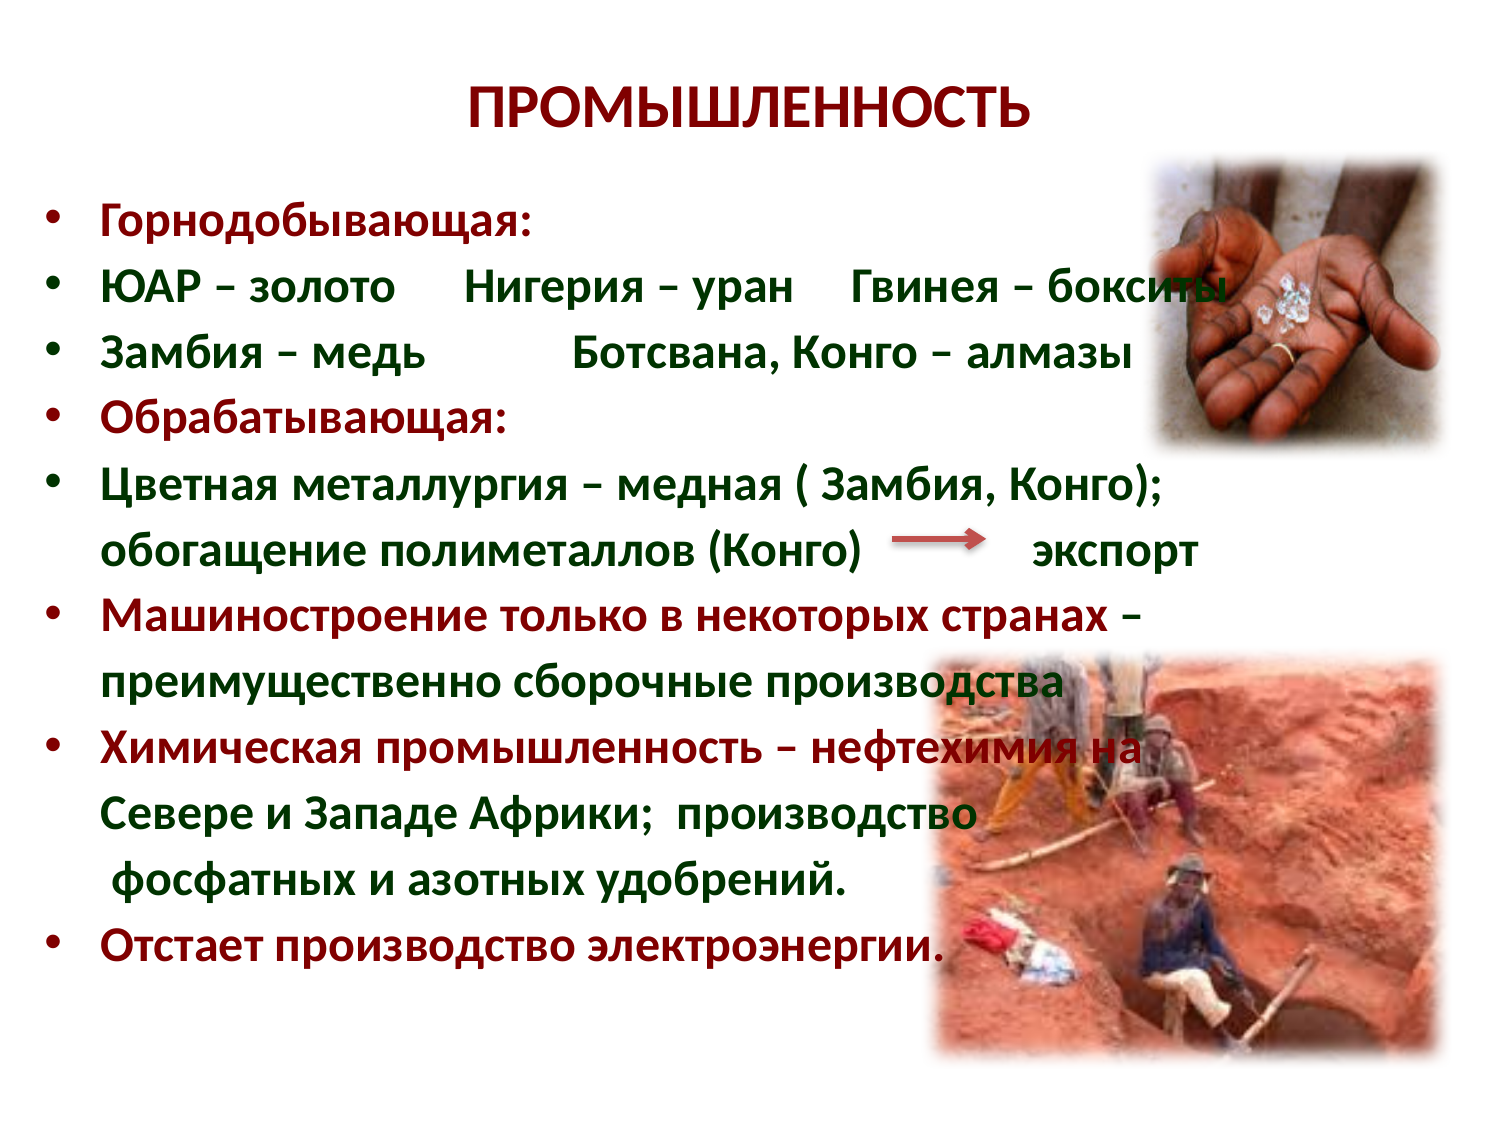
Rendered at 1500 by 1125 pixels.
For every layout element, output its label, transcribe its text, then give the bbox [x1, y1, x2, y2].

picture [1139, 148, 1453, 462]
title ПРОМЫШЛЕННОСТЬ [75, 45, 1425, 161]
list Горнодобывающая: ЮАР – золото Нигерия – уран Гвинея – бокситы Замбия – медь Ботсвана, Конго – алмазы Обрабатывающая: Цветная металлургия – медная ( Замбия, Конго); обогащение полиметаллов (Конго) экспорт Машиностроение только в некоторых странах – преимущественно сборочные производства Химическая промышленность – нефтехимия на Севере и Западе Африки; производство фосфатных и азотных удобрений. Отстает производство электроэнергии. [29, 172, 1297, 988]
picture [919, 644, 1452, 1071]
